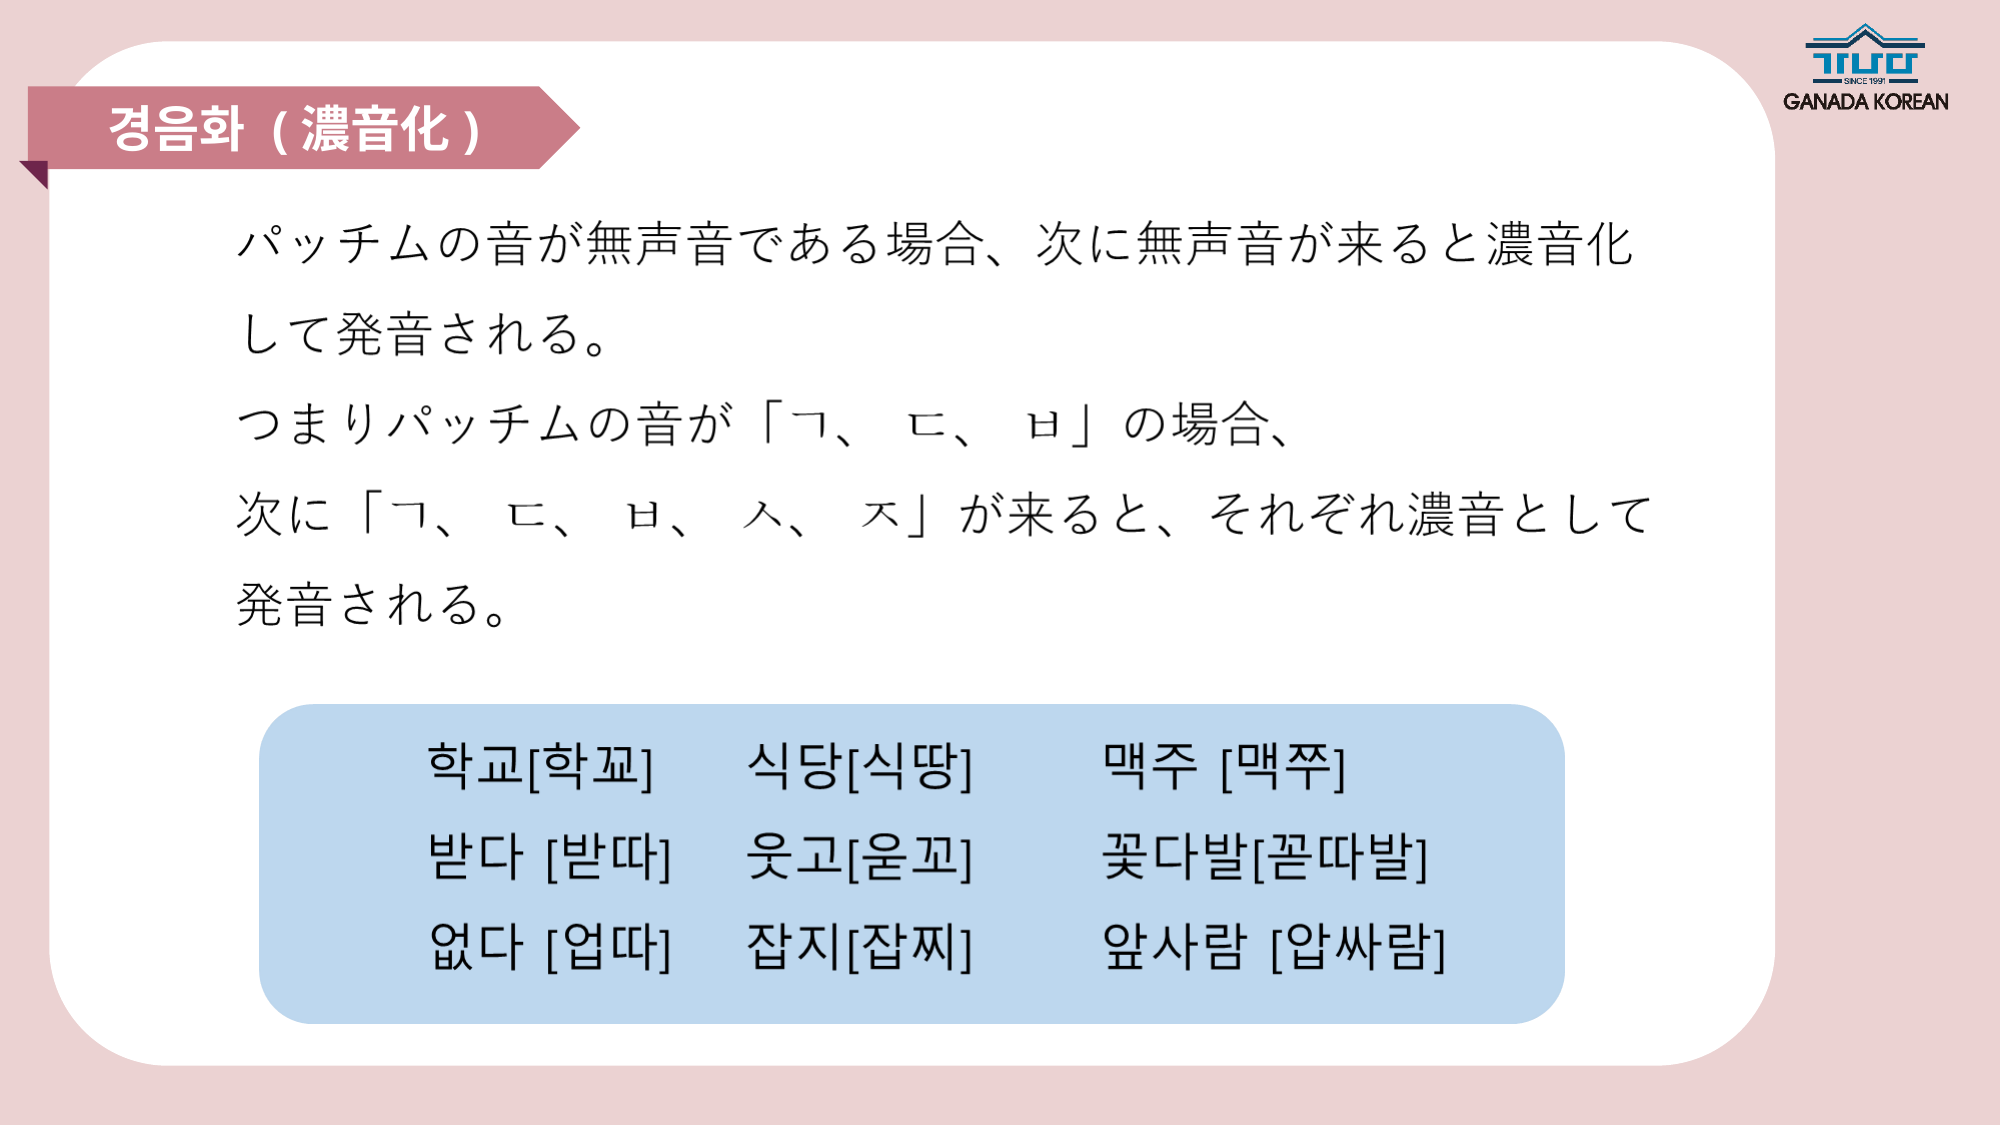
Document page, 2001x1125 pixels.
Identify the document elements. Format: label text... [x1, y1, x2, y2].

text_box 경음화 (濃音化) [26, 85, 582, 171]
picture [259, 704, 1565, 1024]
picture [204, 186, 1687, 667]
text_box [16, 159, 49, 192]
text_box [48, 40, 1777, 1067]
picture [1775, 20, 1954, 116]
